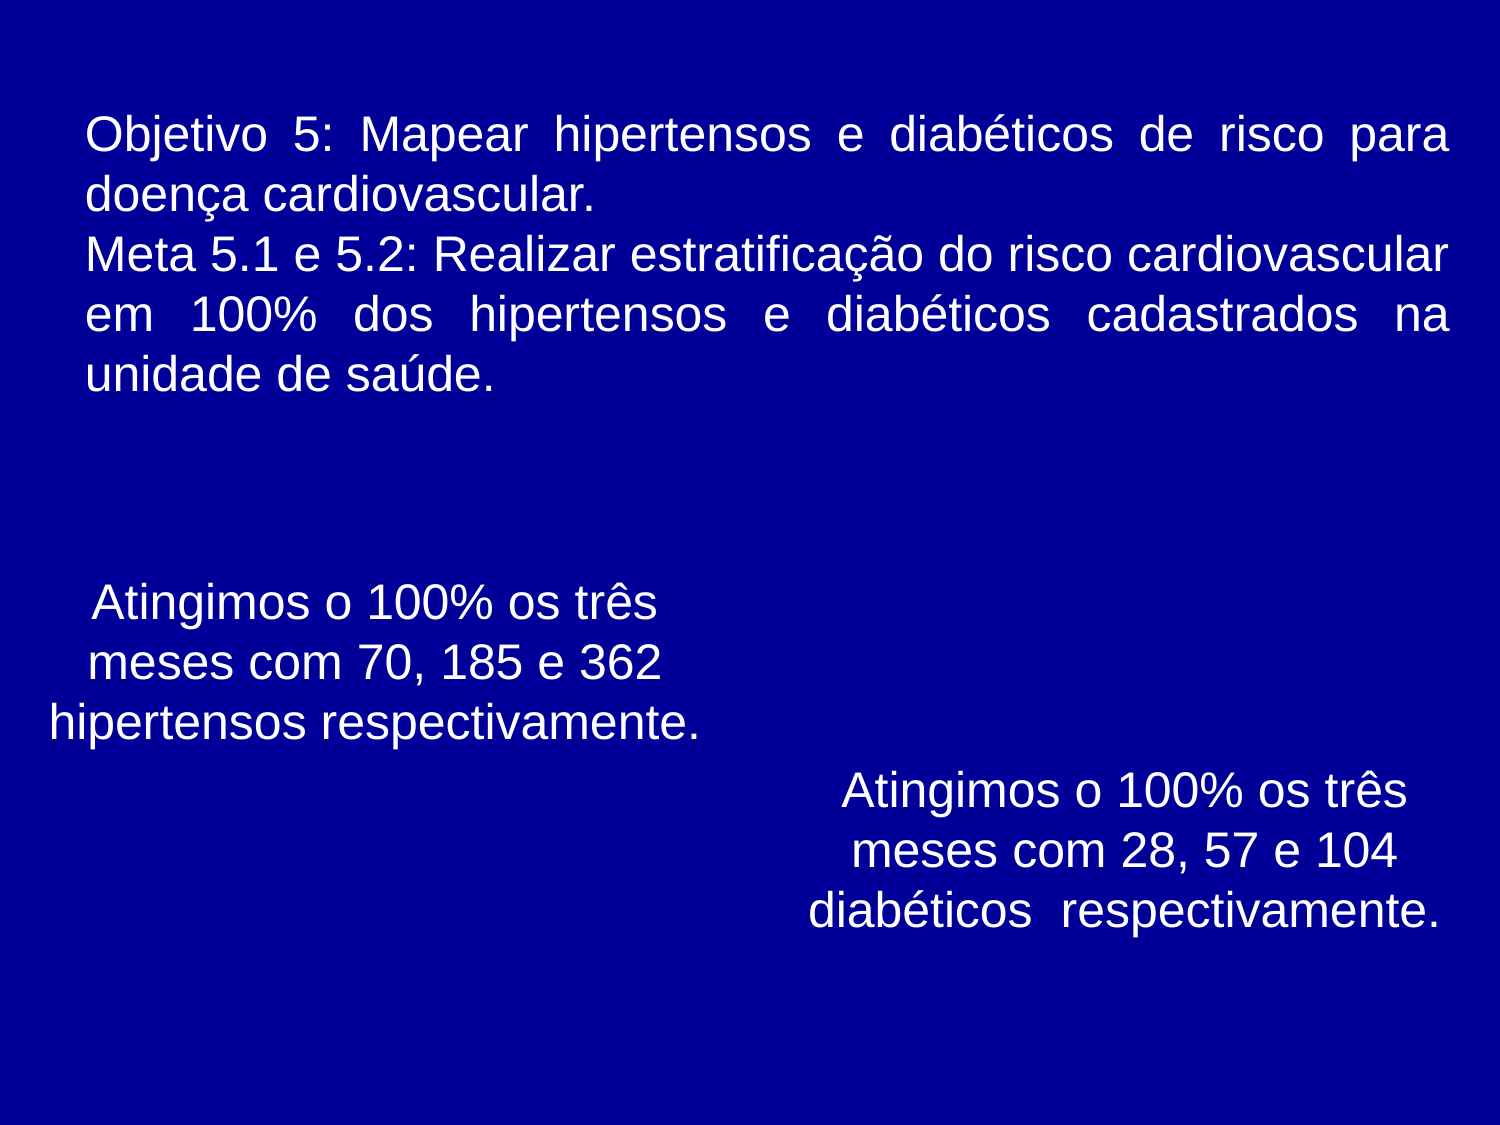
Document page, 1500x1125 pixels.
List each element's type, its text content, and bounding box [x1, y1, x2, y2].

text_box Atingimos o 100% os três meses com 28, 57 e 104 diabéticos respectivamente. [749, 749, 1500, 945]
text_box Objetivo 5: Mapear hipertensos e diabéticos de risco para doença cardiovascular. Meta 5.1 e 5.2: Realizar estratificação do risco cardiovascular em 100% dos hipertensos e diabéticos cadastrados na unidade de saúde. [70, 93, 1465, 409]
text_box Atingimos o 100% os três meses com 70, 185 e 362 hipertensos respectivamente. [0, 562, 750, 758]
